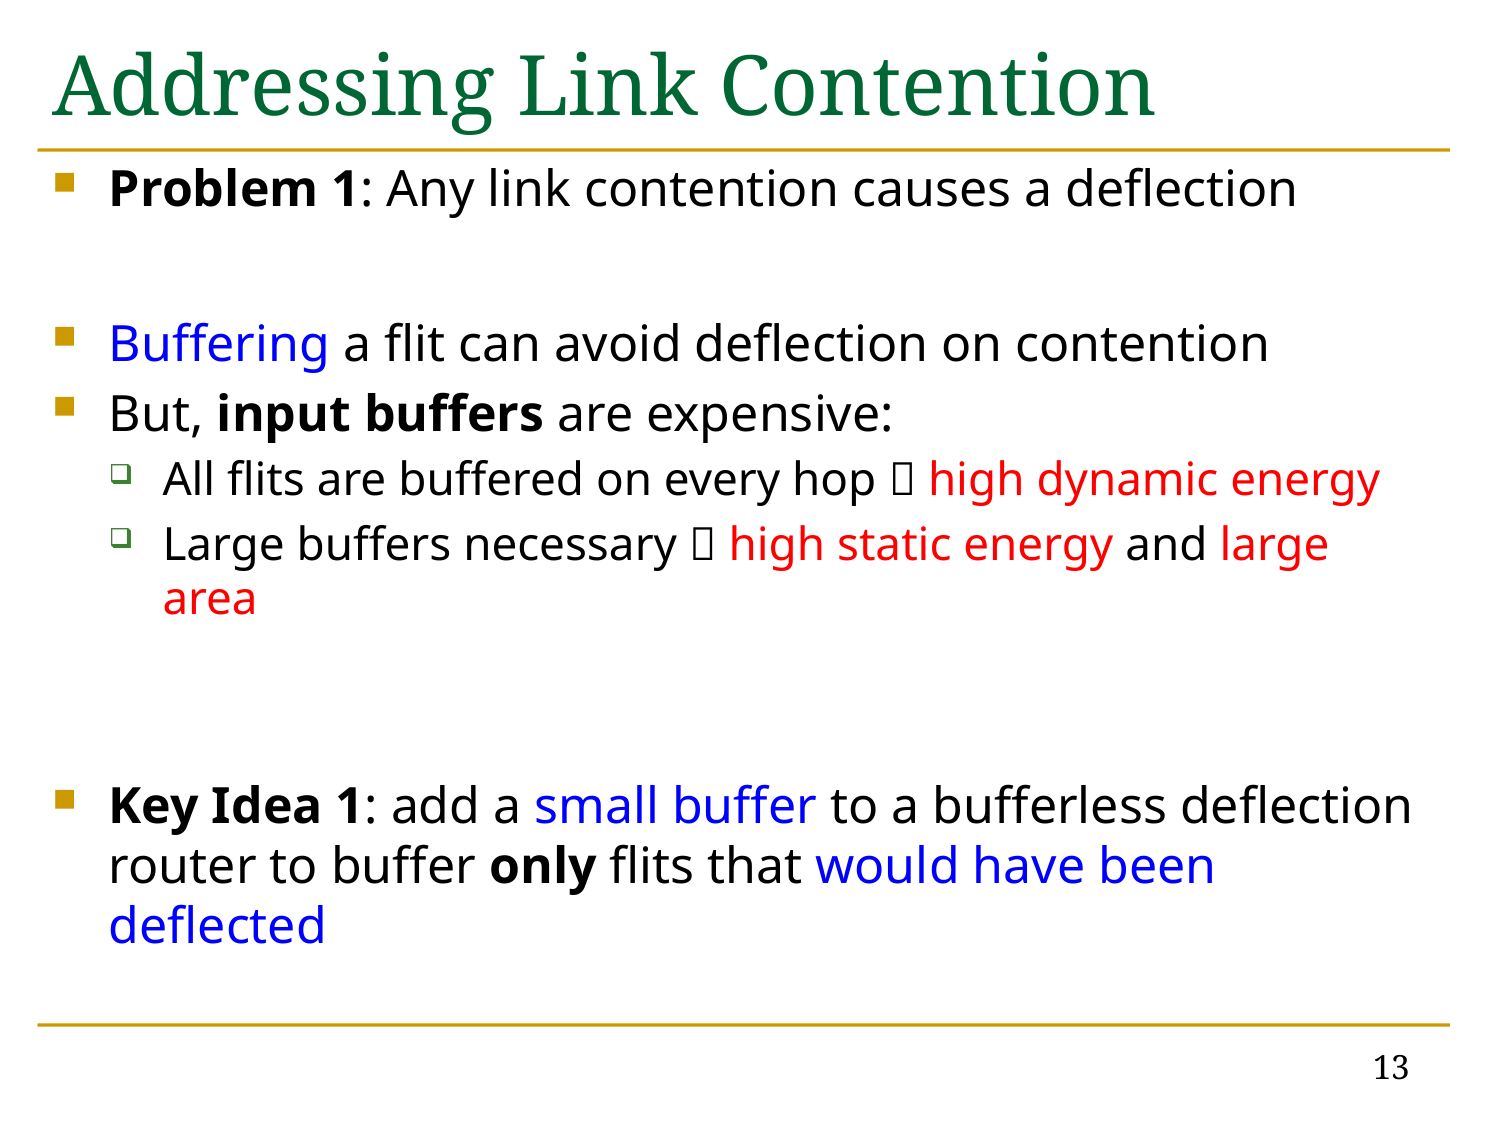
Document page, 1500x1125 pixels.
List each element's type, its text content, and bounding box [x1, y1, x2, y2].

list Problem 1: Any link contention causes a deflection Buffering a flit can avoid deflection on contention But, input buffers are expensive: All flits are buffered on every hop  high dynamic energy Large buffers necessary  high static energy and large area Key Idea 1: add a small buffer to a bufferless deflection router to buffer only flits that would have been deflected [37, 148, 1451, 1026]
title Addressing Link Contention [37, 24, 1451, 148]
slide_number 13 [1074, 1023, 1426, 1100]
